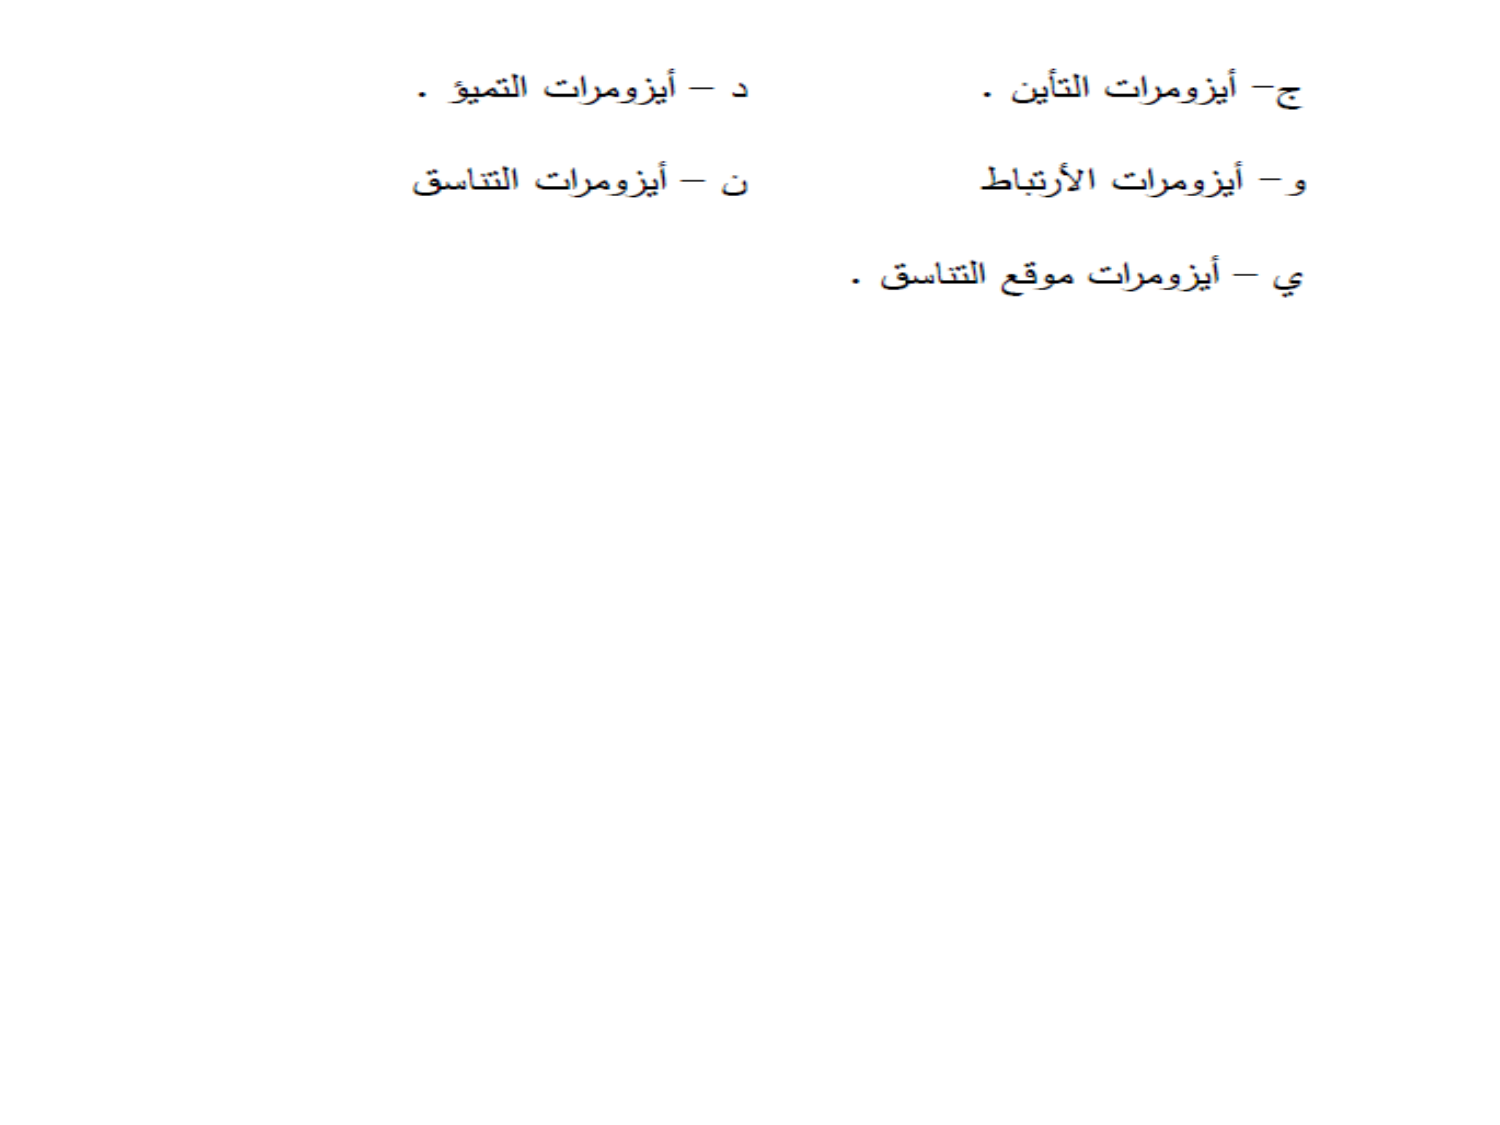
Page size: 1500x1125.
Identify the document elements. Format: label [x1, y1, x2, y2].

picture [398, 58, 1423, 323]
